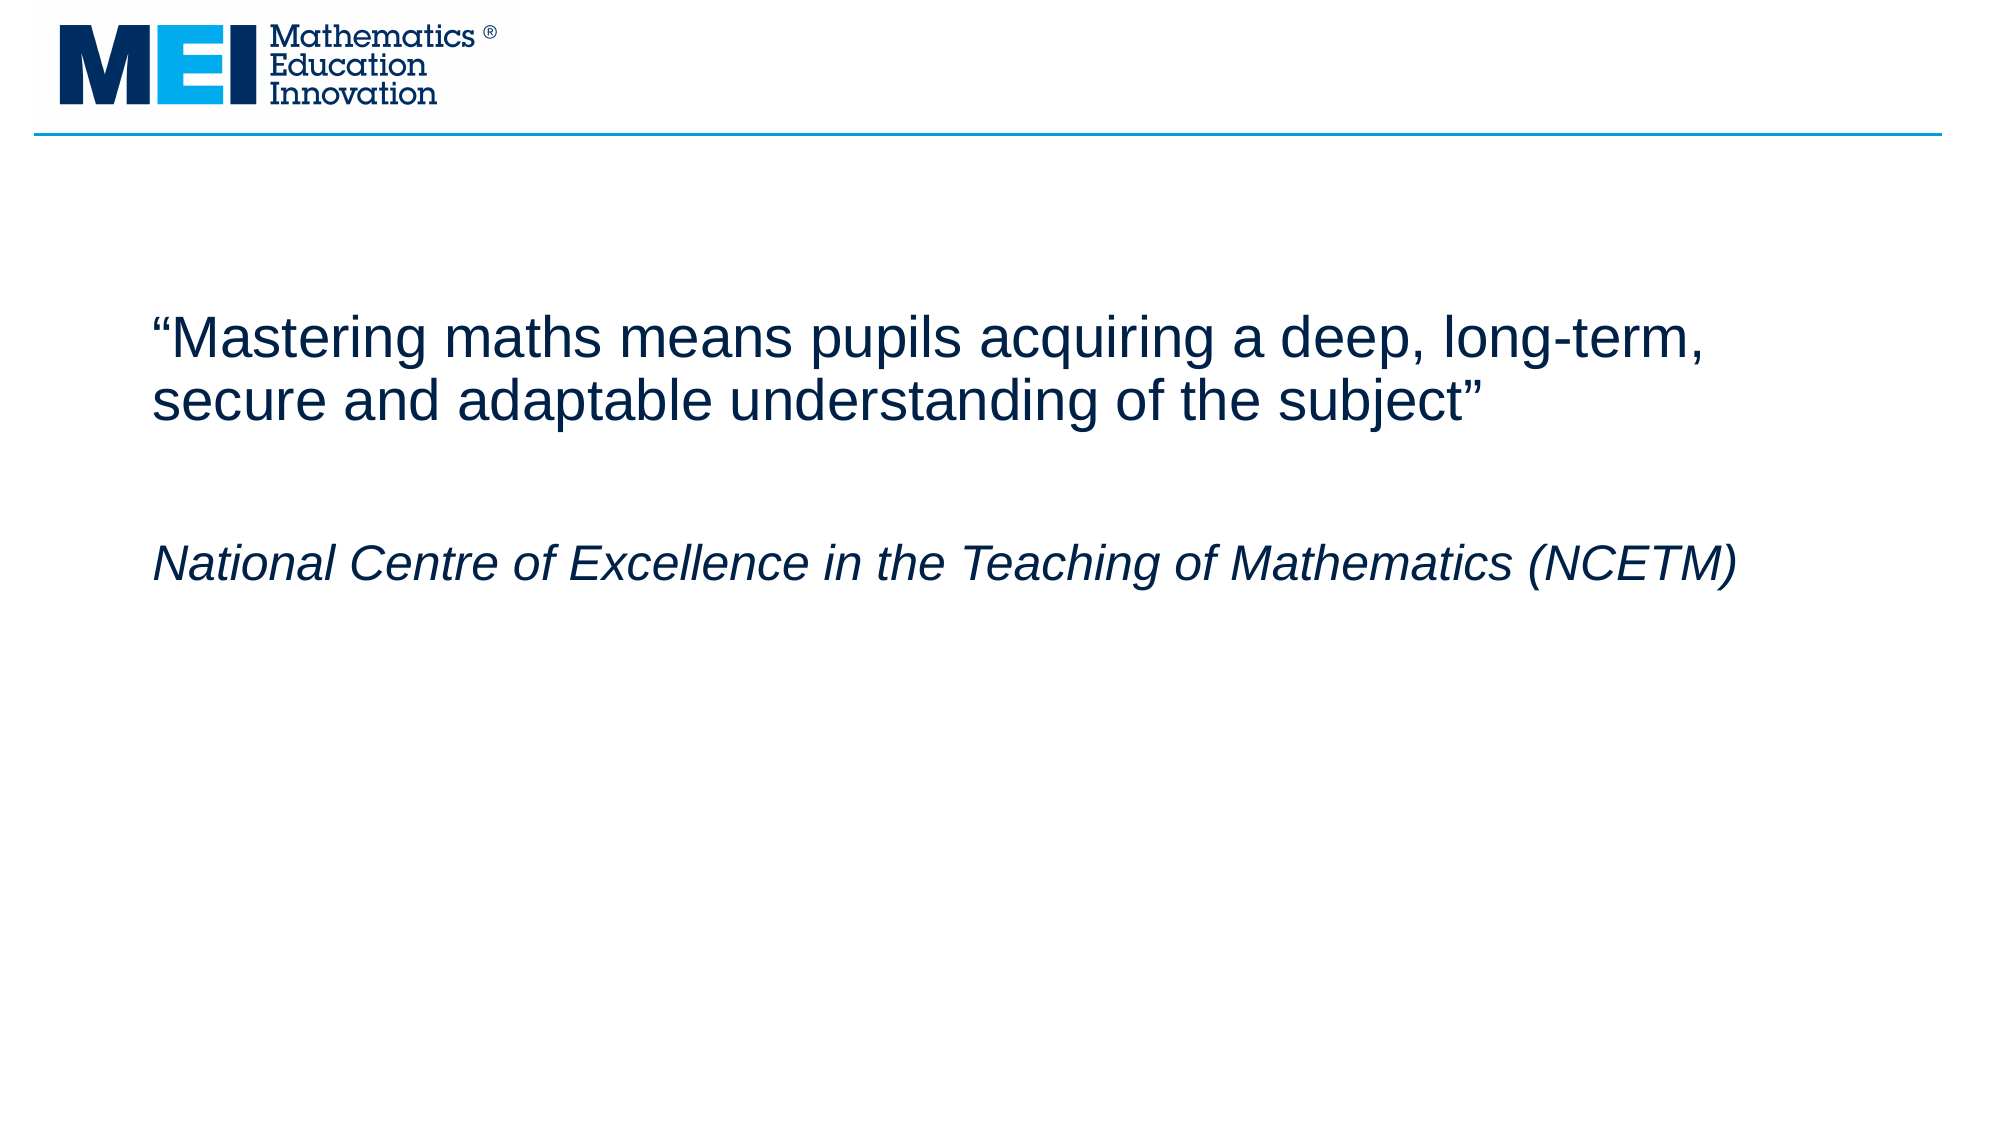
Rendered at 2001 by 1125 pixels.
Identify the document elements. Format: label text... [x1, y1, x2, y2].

list “Mastering maths means pupils acquiring a deep, long-term, secure and adaptable understanding of the subject” National Centre of Excellence in the Teaching of Mathematics (NCETM) [137, 299, 1863, 1014]
picture [34, 0, 522, 130]
